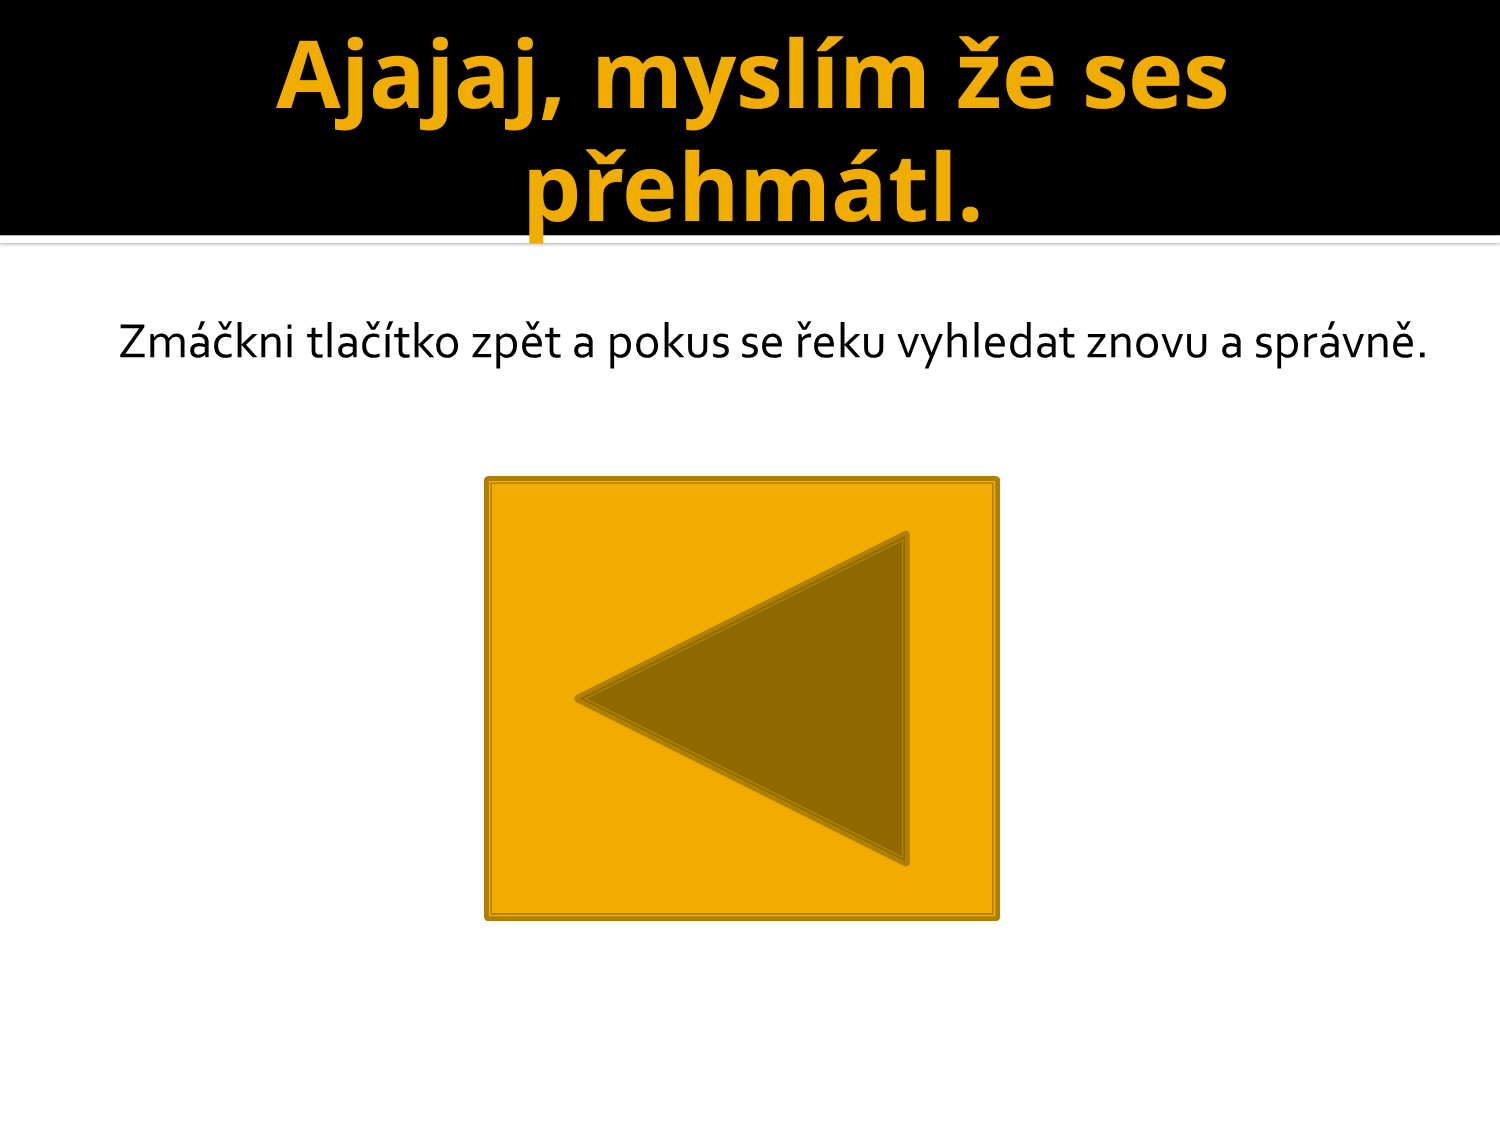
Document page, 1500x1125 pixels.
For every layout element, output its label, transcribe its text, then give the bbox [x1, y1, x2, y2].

picture [0, 244, 1498, 1125]
title Ajajaj, myslím že ses přehmátl. [75, 24, 1425, 231]
